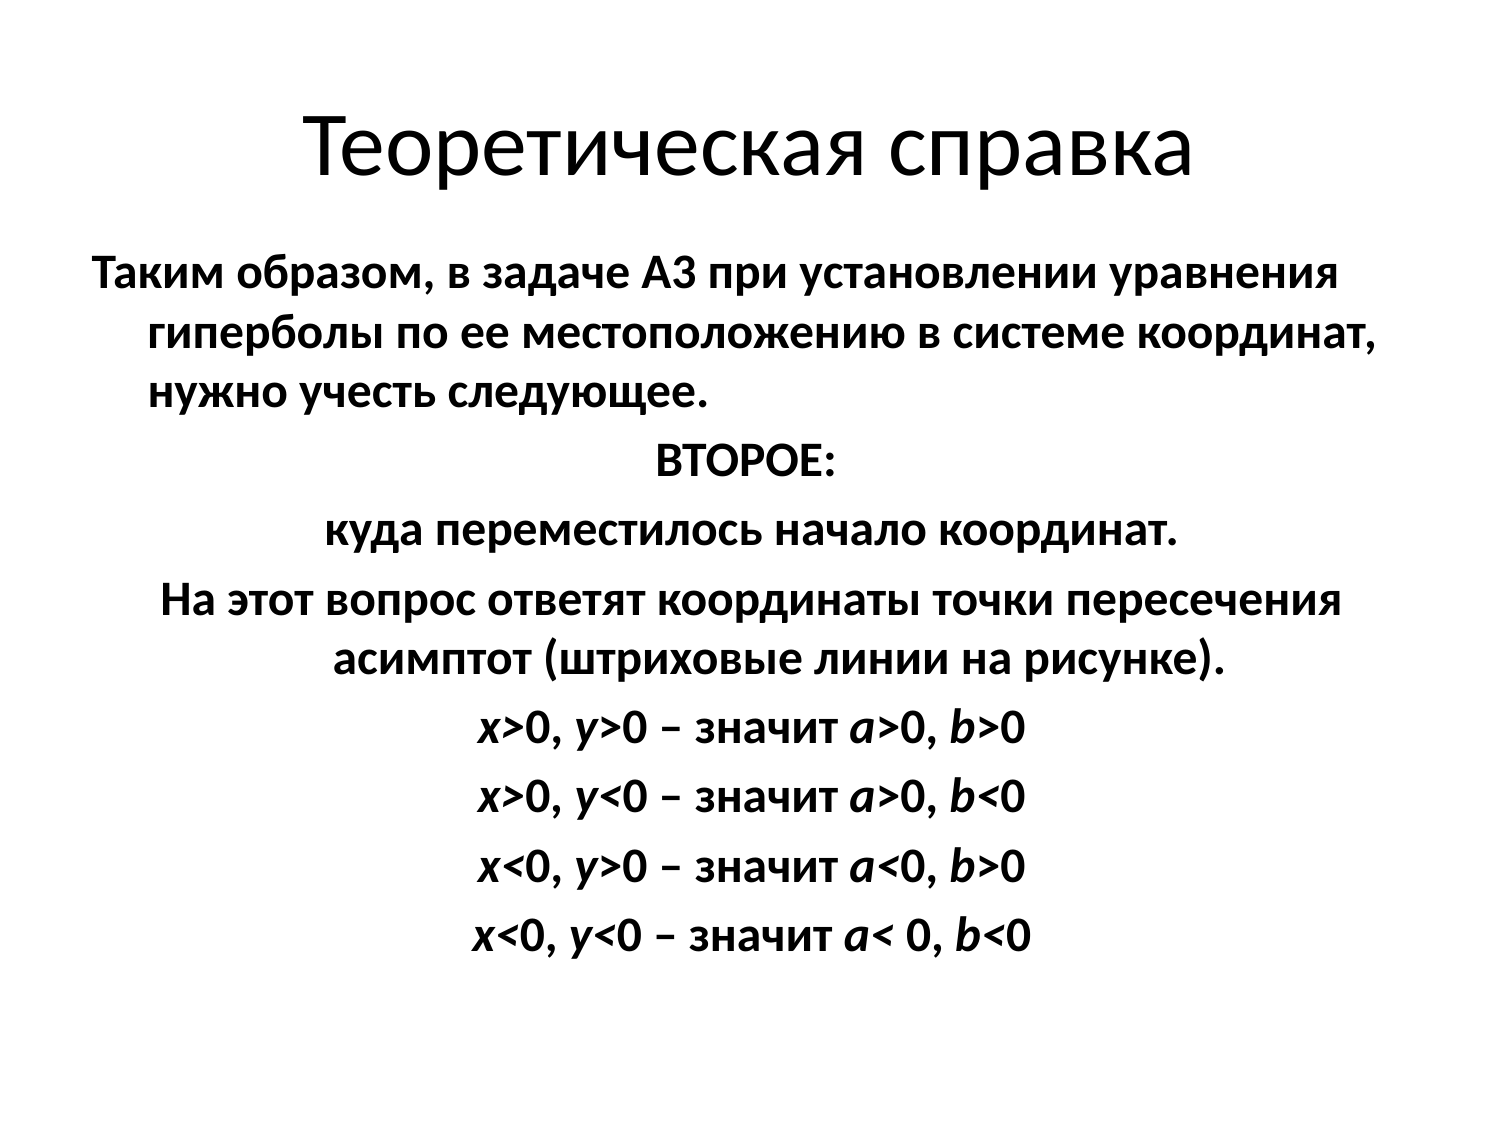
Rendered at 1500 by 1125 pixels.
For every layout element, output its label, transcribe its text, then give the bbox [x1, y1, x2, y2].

list Таким образом, в задаче А3 при установлении уравнения гиперболы по ее местоположению в системе координат, нужно учесть следующее. ВТОРОЕ: куда переместилось начало координат. На этот вопрос ответят координаты точки пересечения асимптот (штриховые линии на рисунке). x>0, y>0 – значит a>0, b>0 x>0, y<0 – значит a>0, b<0 x<0, y>0 – значит a<0, b>0 x<0, y<0 – значит a< 0, b<0 [76, 231, 1427, 975]
title Теоретическая справка [75, 45, 1425, 233]
